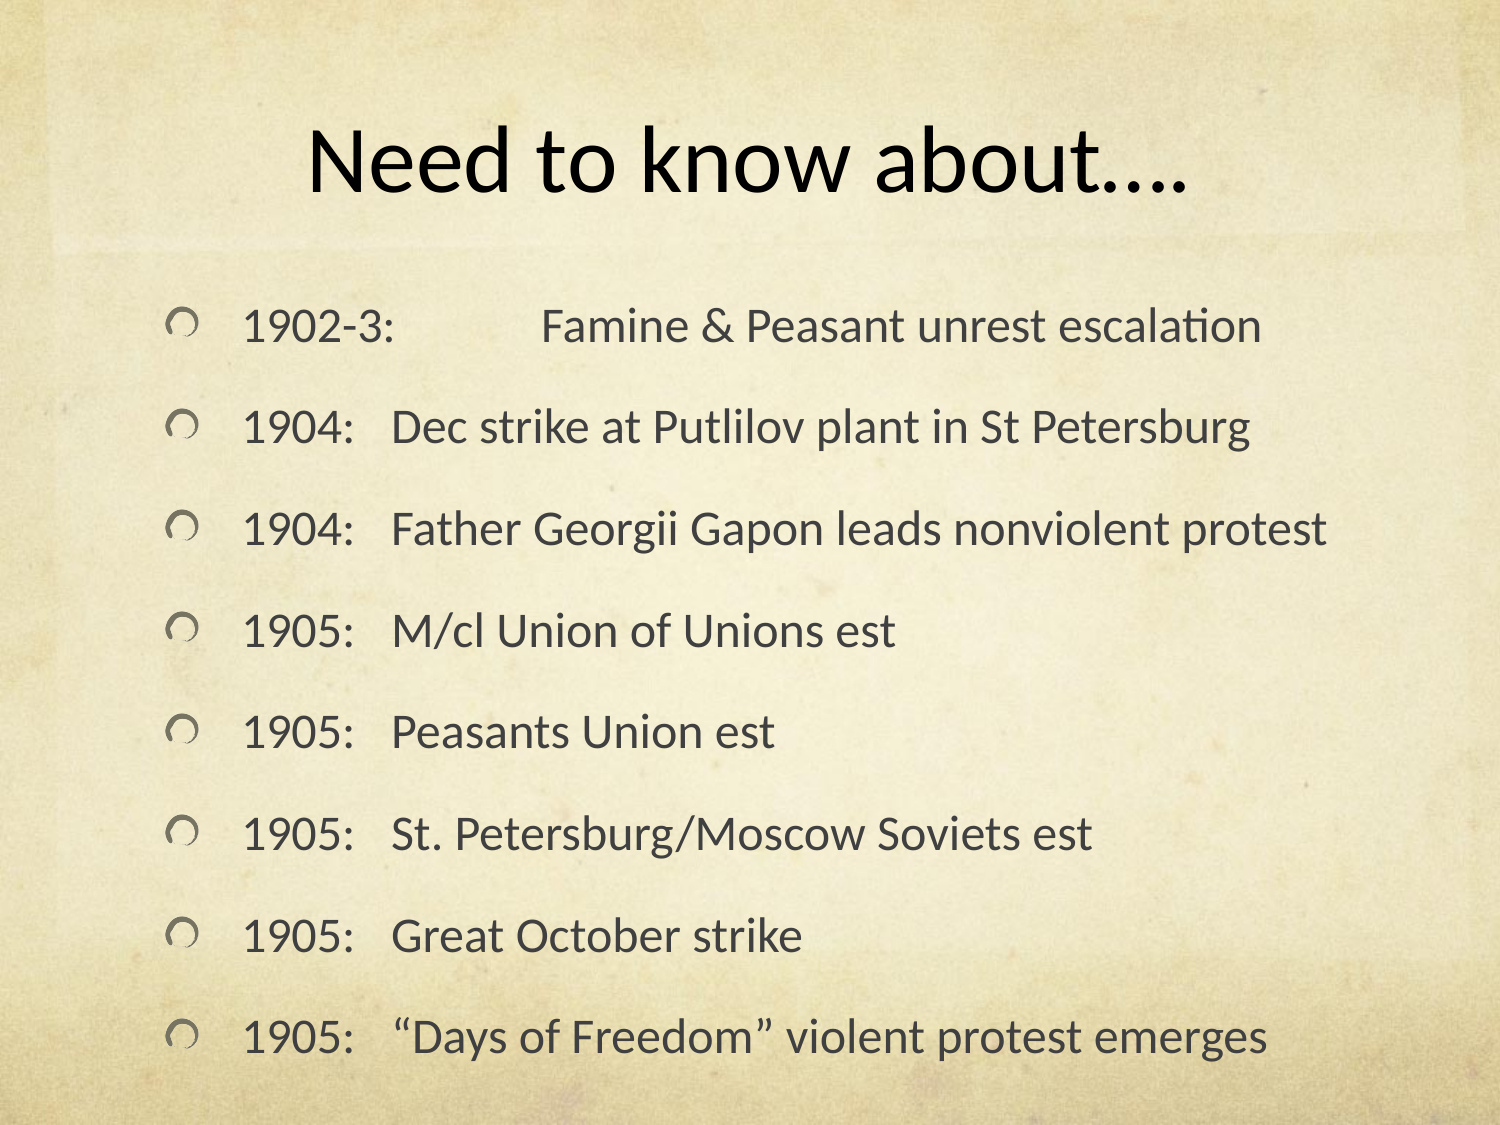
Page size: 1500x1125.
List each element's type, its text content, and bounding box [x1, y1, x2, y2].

list 1902-3: Famine & Peasant unrest escalation 1904: Dec strike at Putlilov plant in St Petersburg 1904: Father Georgii Gapon leads nonviolent protest 1905: M/cl Union of Unions est 1905: Peasants Union est 1905: St. Petersburg/Moscow Soviets est 1905: Great October strike 1905: “Days of Freedom” violent protest emerges [150, 284, 1478, 1087]
title Need to know about…. [150, 82, 1350, 225]
picture [0, 0, 1500, 1125]
